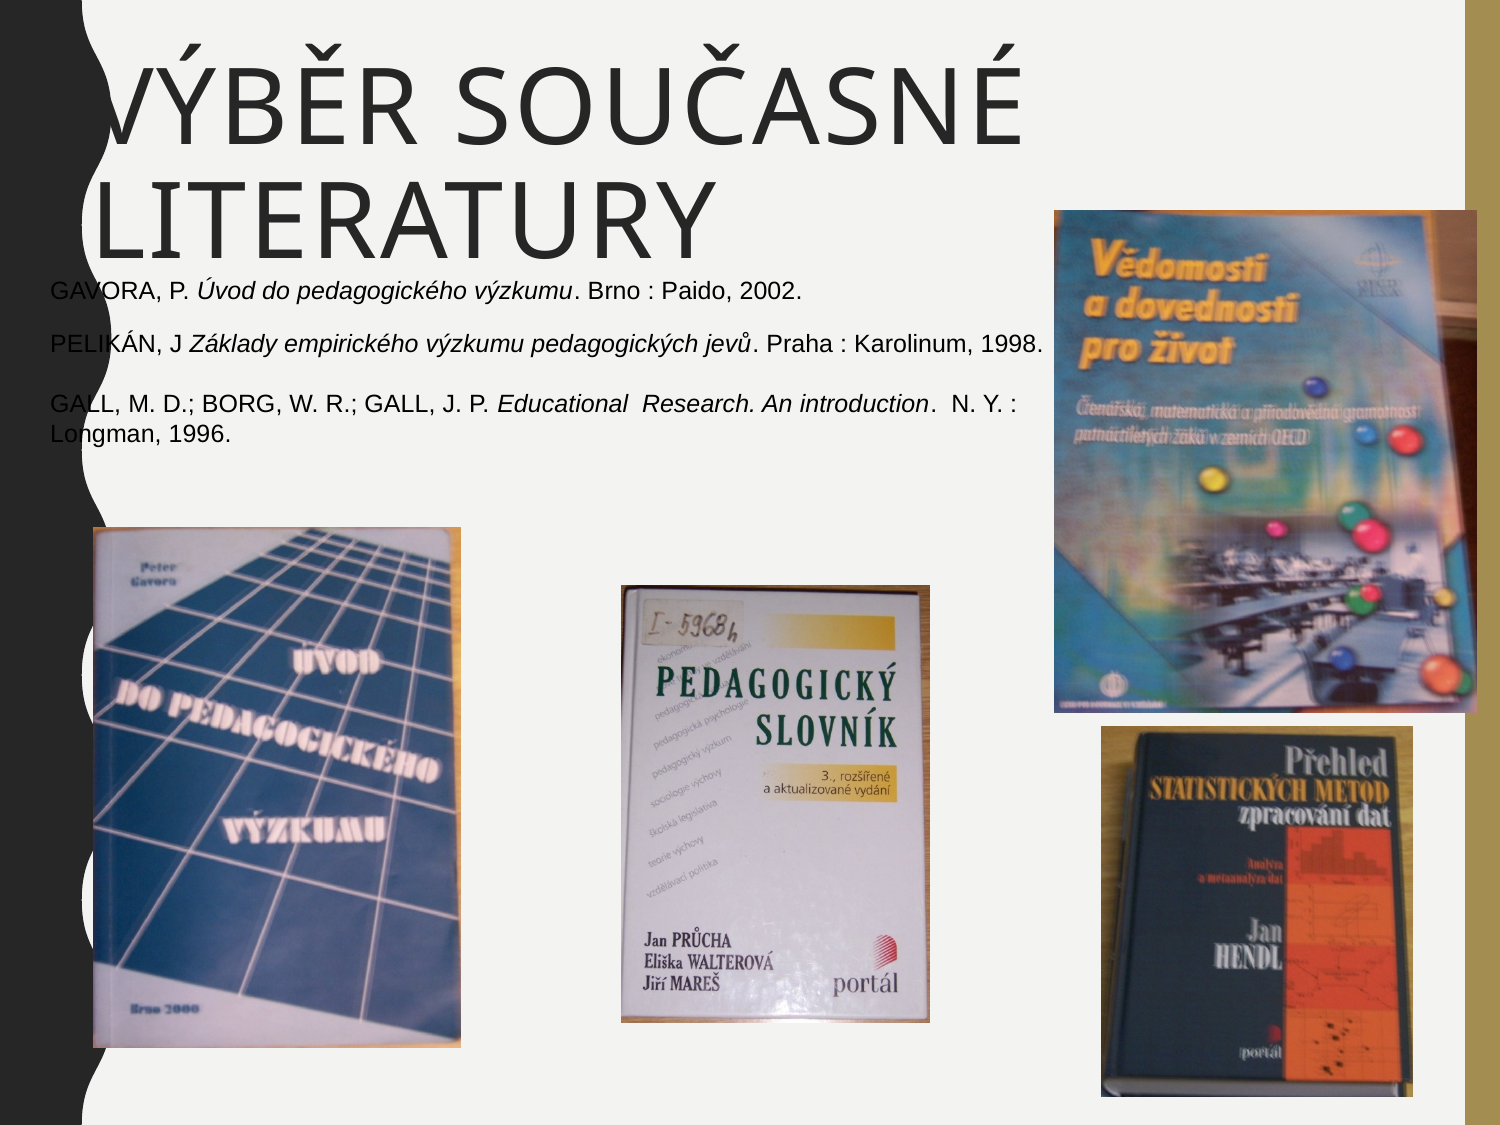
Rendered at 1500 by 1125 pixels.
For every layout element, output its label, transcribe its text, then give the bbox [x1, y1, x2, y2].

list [93, 527, 461, 1048]
text_box GAVORA, P. Úvod do pedagogického výzkumu. Brno : Paido, 2002. PELIKÁN, J Základy empirického výzkumu pedagogických jevů. Praha : Karolinum, 1998. GALL, M. D.; BORG, W. R.; GALL, J. P. Educational Research. An introduction. N. Y. : Longman, 1996. [35, 267, 1054, 455]
picture [1054, 210, 1477, 713]
title Výběr současné literatury [75, 45, 1425, 176]
picture [1101, 726, 1413, 1097]
picture [621, 585, 930, 1023]
